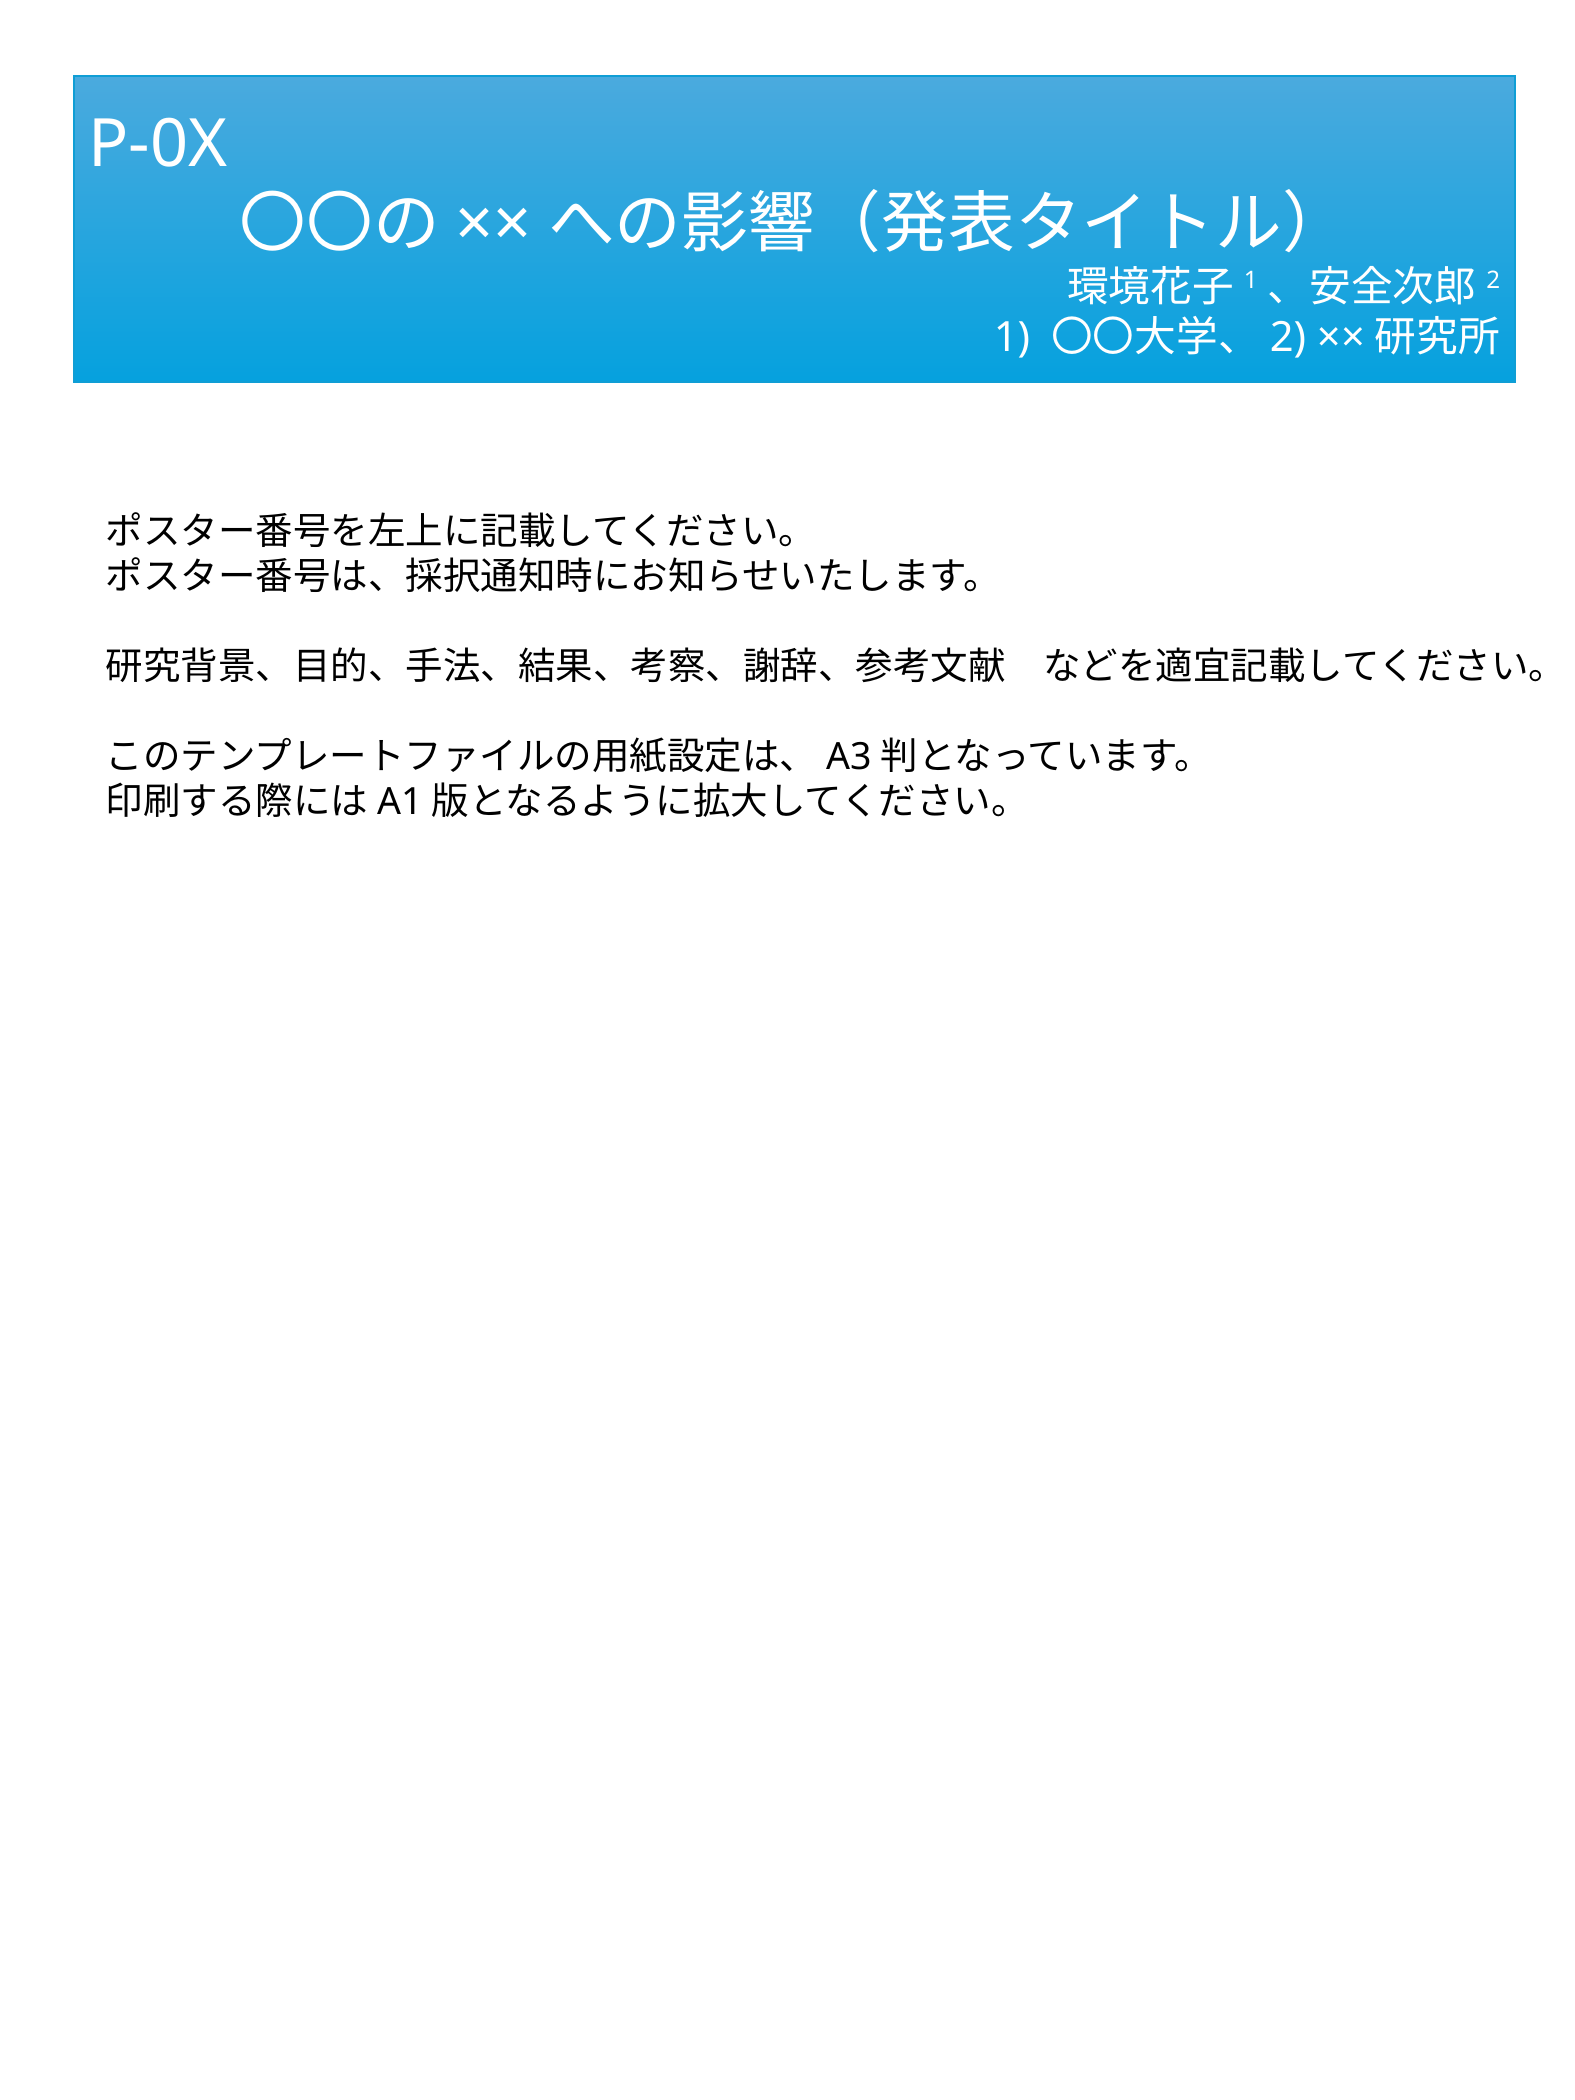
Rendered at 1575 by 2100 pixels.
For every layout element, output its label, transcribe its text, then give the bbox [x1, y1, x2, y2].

text_box ポスター番号を左上に記載してください。 ポスター番号は、採択通知時にお知らせいたします。 研究背景、目的、手法、結果、考察、謝辞、参考文献 などを適宜記載してください。 このテンプレートファイルの用紙設定は、A3判となっています。 印刷する際にはA1版となるように拡大してください。 [90, 499, 1575, 829]
text_box P-0X 〇〇の××への影響（発表タイトル） 環境花子1、安全次郎2 1) 〇〇大学、2) ××研究所 [73, 75, 1516, 383]
